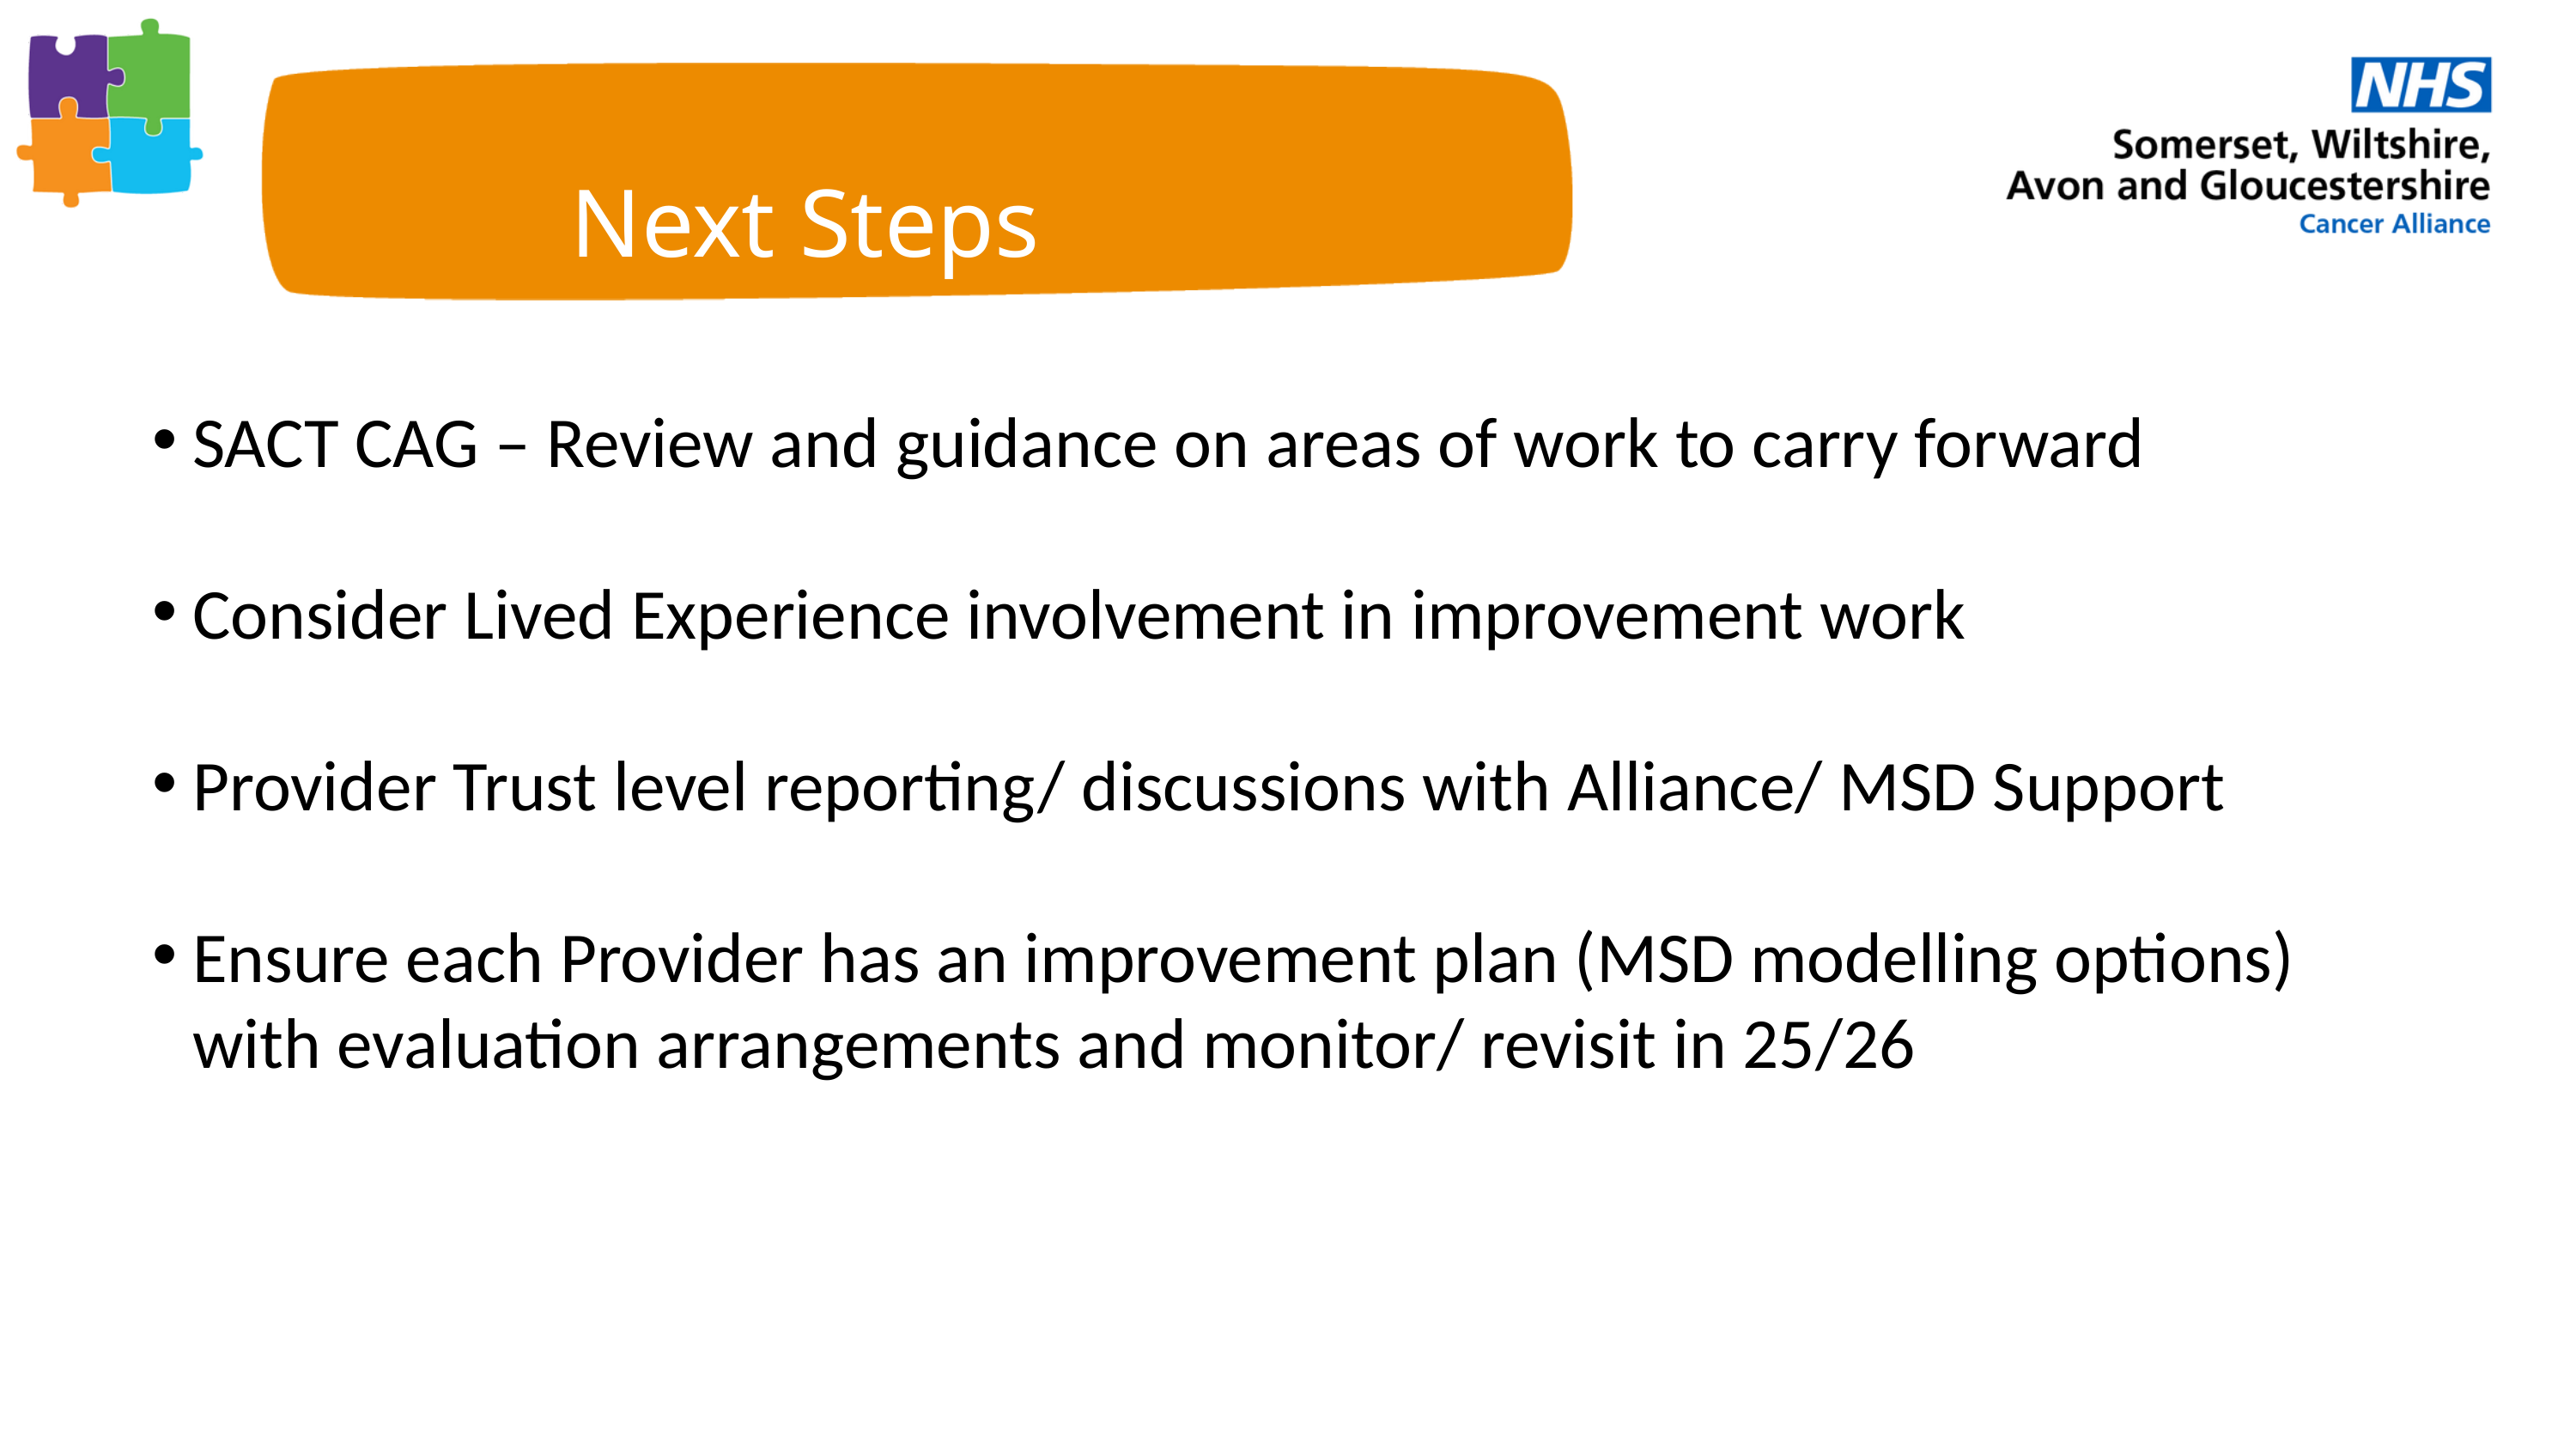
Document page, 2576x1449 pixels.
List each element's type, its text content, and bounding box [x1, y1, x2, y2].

text_box [261, 63, 1573, 300]
text_box [1948, 29, 2549, 261]
text_box Next Steps [96, 144, 1514, 276]
text_box [0, 0, 262, 261]
text_box SACT CAG – Review and guidance on areas of work to carry forward Consider Lived Experience involvement in improvement work Provider Trust level reporting/ discussions with Alliance/ MSD Support Ensure each Provider has an improvement plan (MSD modelling options) with evaluation arrangements and monitor/ revisit in 25/26 [139, 389, 2340, 1291]
